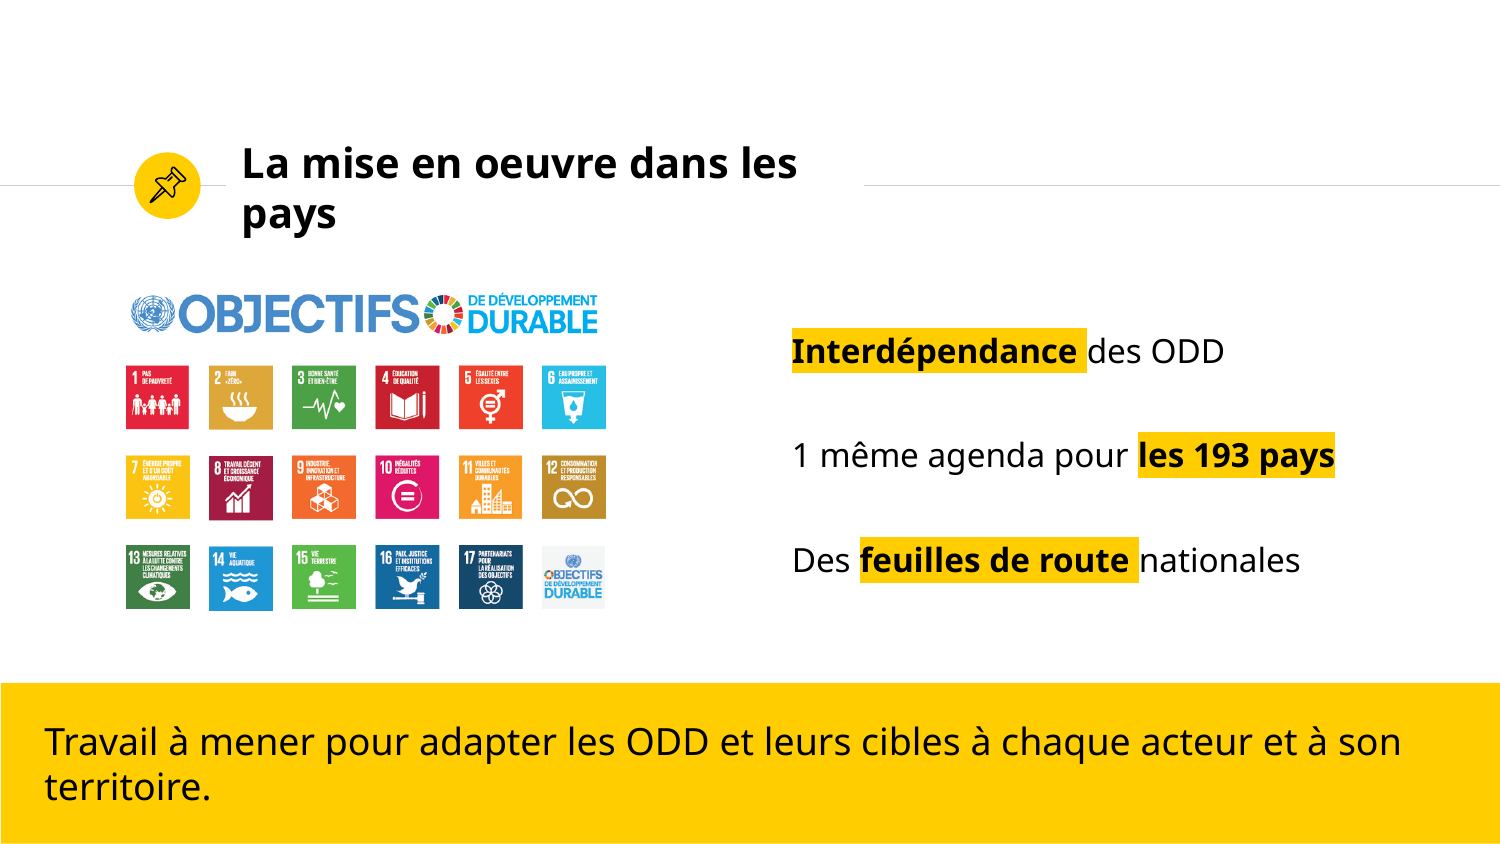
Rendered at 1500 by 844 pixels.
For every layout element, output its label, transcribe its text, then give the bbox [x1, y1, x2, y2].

text_box Travail à mener pour adapter les ODD et leurs cibles à chaque acteur et à son territoire. [0, 682, 1500, 844]
text_box Interdépendance des ODD 1 même agenda pour les 193 pays Des feuilles de route nationales [776, 314, 1421, 591]
picture [117, 280, 616, 626]
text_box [150, 166, 186, 203]
title La mise en oeuvre dans les pays [226, 151, 863, 221]
text_box [226, 221, 1380, 358]
